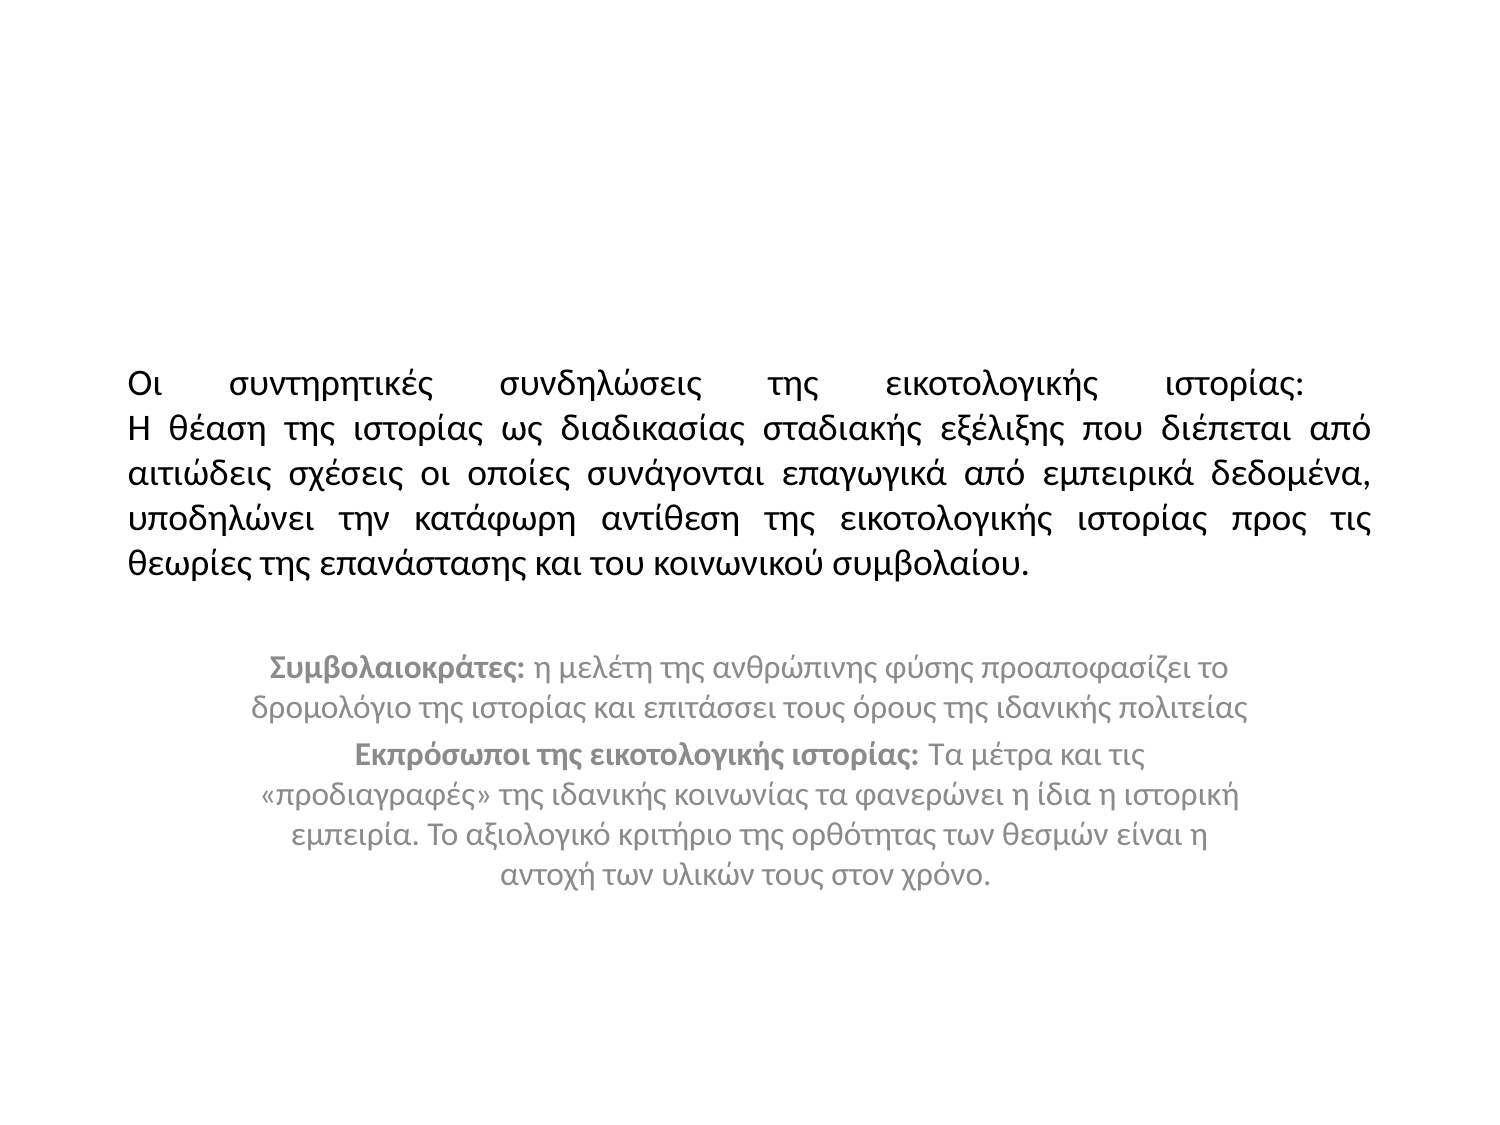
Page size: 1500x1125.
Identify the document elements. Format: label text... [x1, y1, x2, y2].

title Οι συντηρητικές συνδηλώσεις της εικοτολογικής ιστορίας: Η θέαση της ιστορίας ως διαδικασίας σταδιακής εξέλιξης που διέπεται από αιτιώδεις σχέσεις οι οποίες συνάγονται επαγωγικά από εμπειρικά δεδομένα, υποδηλώνει την κατάφωρη αντίθεση της εικοτολογικής ιστορίας προς τις θεωρίες της επανάστασης και του κοινωνικού συμβολαίου. [112, 349, 1388, 591]
subtitle Συμβολαιοκράτες: η μελέτη της ανθρώπινης φύσης προαποφασίζει το δρομολόγιο της ιστορίας και επιτάσσει τους όρους της ιδανικής πολιτείας Εκπρόσωποι της εικοτολογικής ιστορίας: Τα μέτρα και τις «προδιαγραφές» της ιδανικής κοινωνίας τα φανερώνει η ίδια η ιστορική εμπειρία. Το αξιολογικό κριτήριο της ορθότητας των θεσμών είναι η αντοχή των υλικών τους στον χρόνο. [225, 637, 1275, 925]
